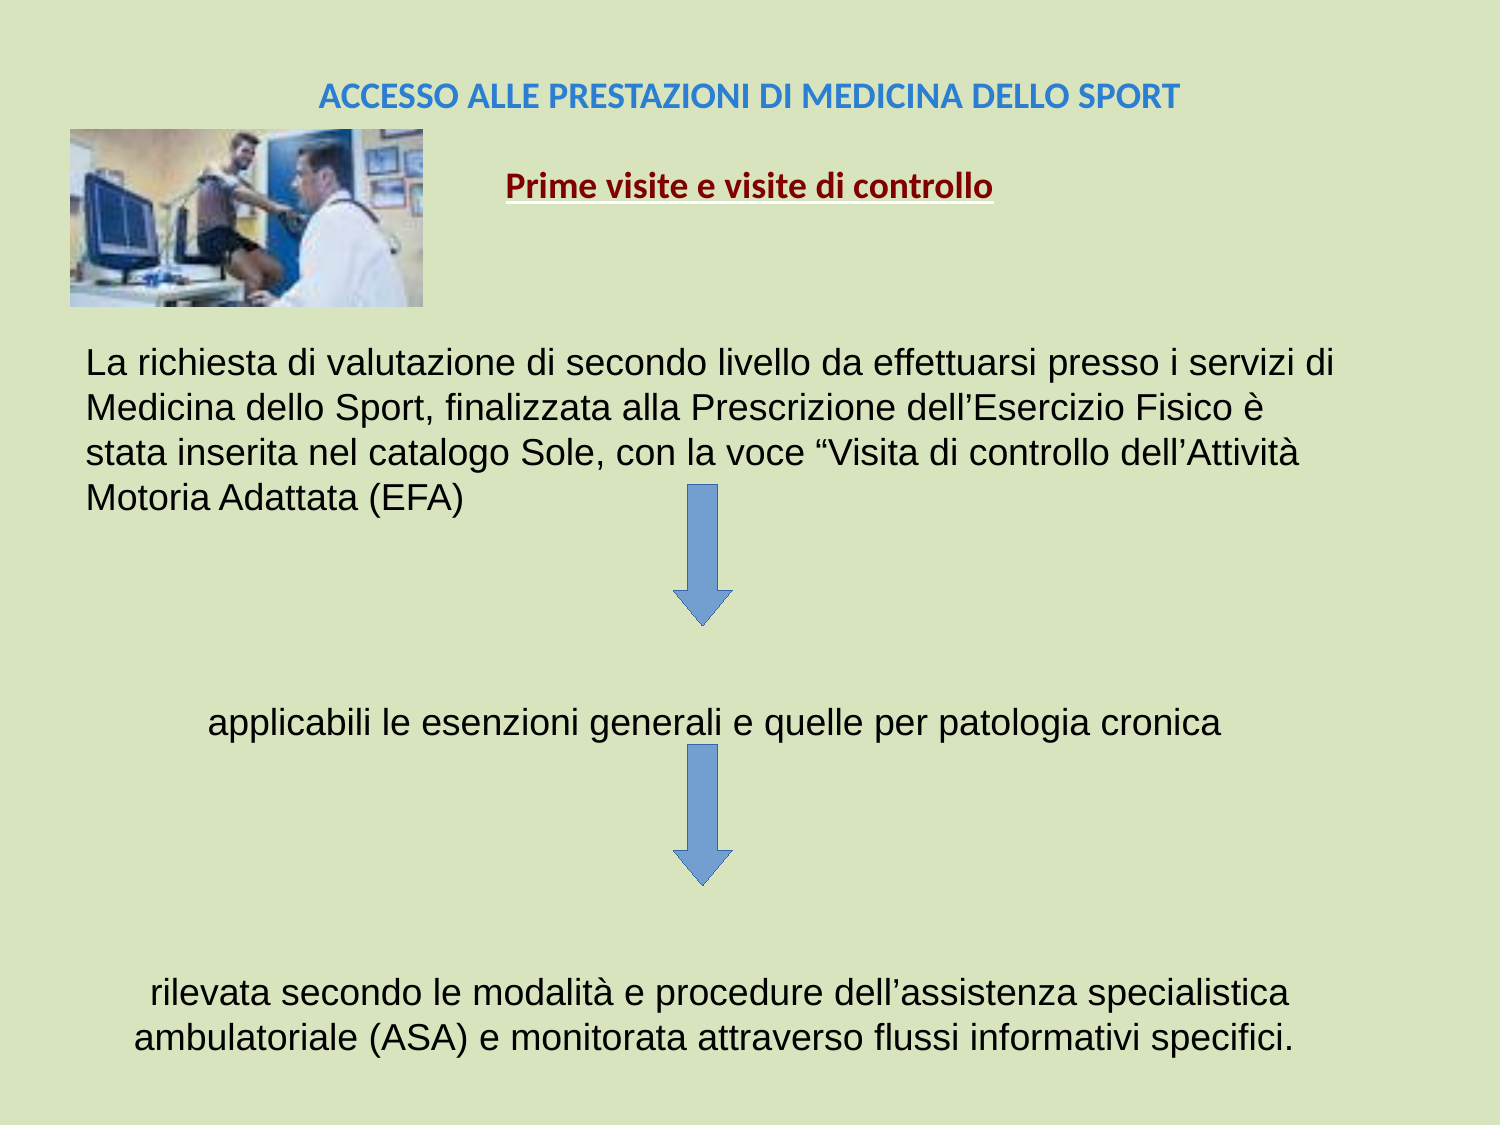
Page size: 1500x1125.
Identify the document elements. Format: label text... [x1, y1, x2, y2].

text_box [673, 744, 733, 886]
picture [70, 129, 423, 308]
text_box ACCESSO ALLE PRESTAZIONI DI MEDICINA DELLO SPORT Prime visite e visite di controllo [75, 45, 1425, 233]
text_box [673, 484, 733, 626]
text_box La richiesta di valutazione di secondo livello da effettuarsi presso i servizi di Medicina dello Sport, finalizzata alla Prescrizione dell’Esercizio Fisico è stata inserita nel catalogo Sole, con la voce “Visita di controllo dell’Attività Motoria Adattata (EFA) applicabili le esenzioni generali e quelle per patologia cronica rilevata secondo le modalità e procedure dell’assistenza specialistica ambulatoriale (ASA) e monitorata attraverso flussi informativi specifici. [70, 330, 1359, 1010]
